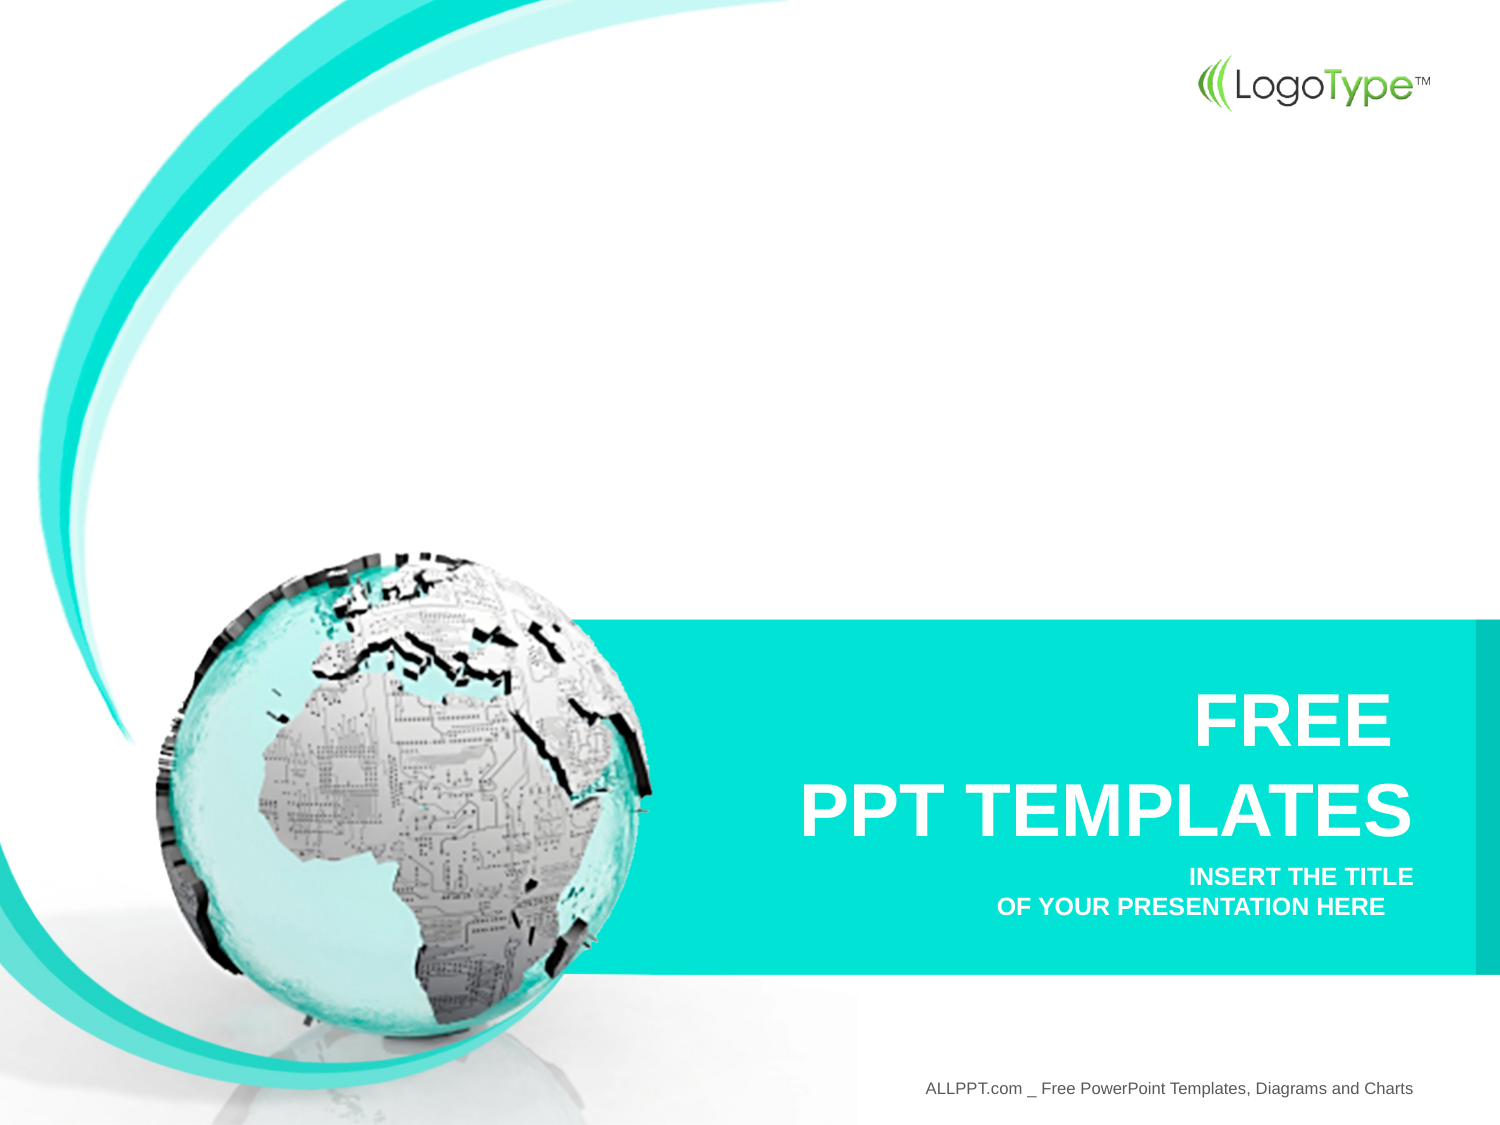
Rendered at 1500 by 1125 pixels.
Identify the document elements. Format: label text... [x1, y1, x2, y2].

picture [0, 0, 1500, 1125]
text_box FREE PPT TEMPLATES [537, 663, 1430, 859]
text_box INSERT THE TITLE OF YOUR PRESENTATION HERE [537, 859, 1430, 928]
text_box ALLPPT.com _ Free PowerPoint Templates, Diagrams and Charts [0, 1070, 1430, 1106]
